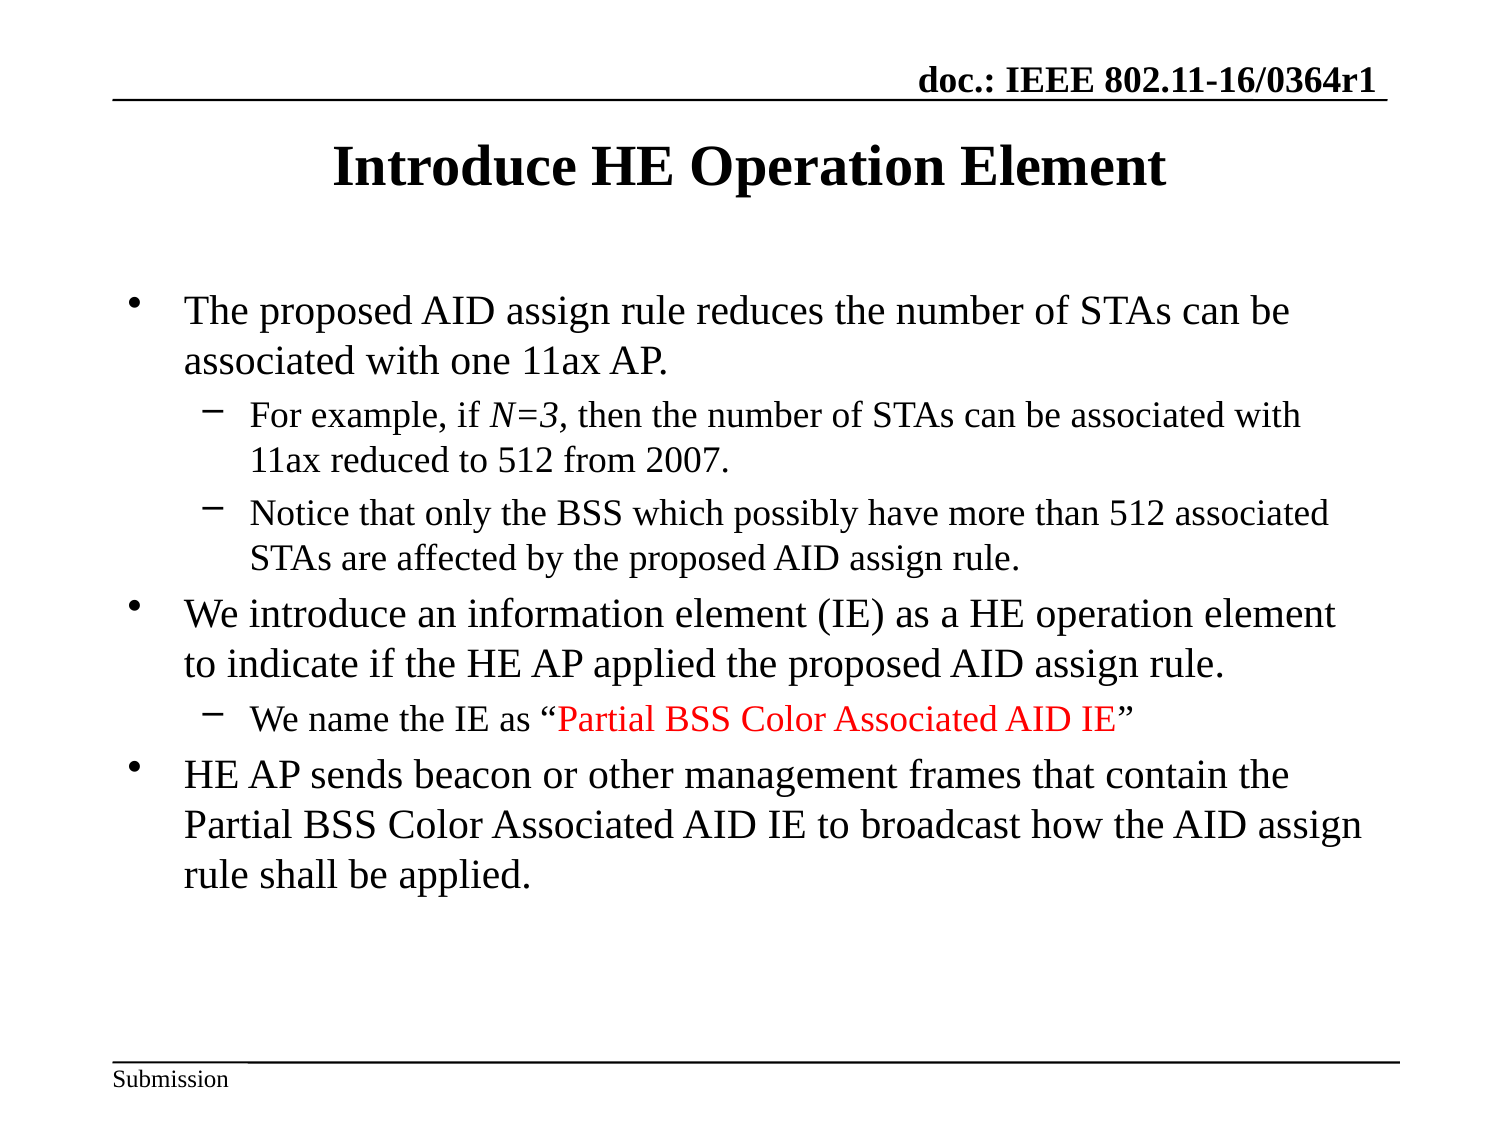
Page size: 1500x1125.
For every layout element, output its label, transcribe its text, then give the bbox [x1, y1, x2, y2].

list The proposed AID assign rule reduces the number of STAs can be associated with one 11ax AP. For example, if N=3, then the number of STAs can be associated with 11ax reduced to 512 from 2007. Notice that only the BSS which possibly have more than 512 associated STAs are affected by the proposed AID assign rule. We introduce an information element (IE) as a HE operation element to indicate if the HE AP applied the proposed AID assign rule. We name the IE as “Partial BSS Color Associated AID IE” HE AP sends beacon or other management frames that contain the Partial BSS Color Associated AID IE to broadcast how the AID assign rule shall be applied. [112, 274, 1388, 1001]
title Introduce HE Operation Element [112, 112, 1388, 213]
